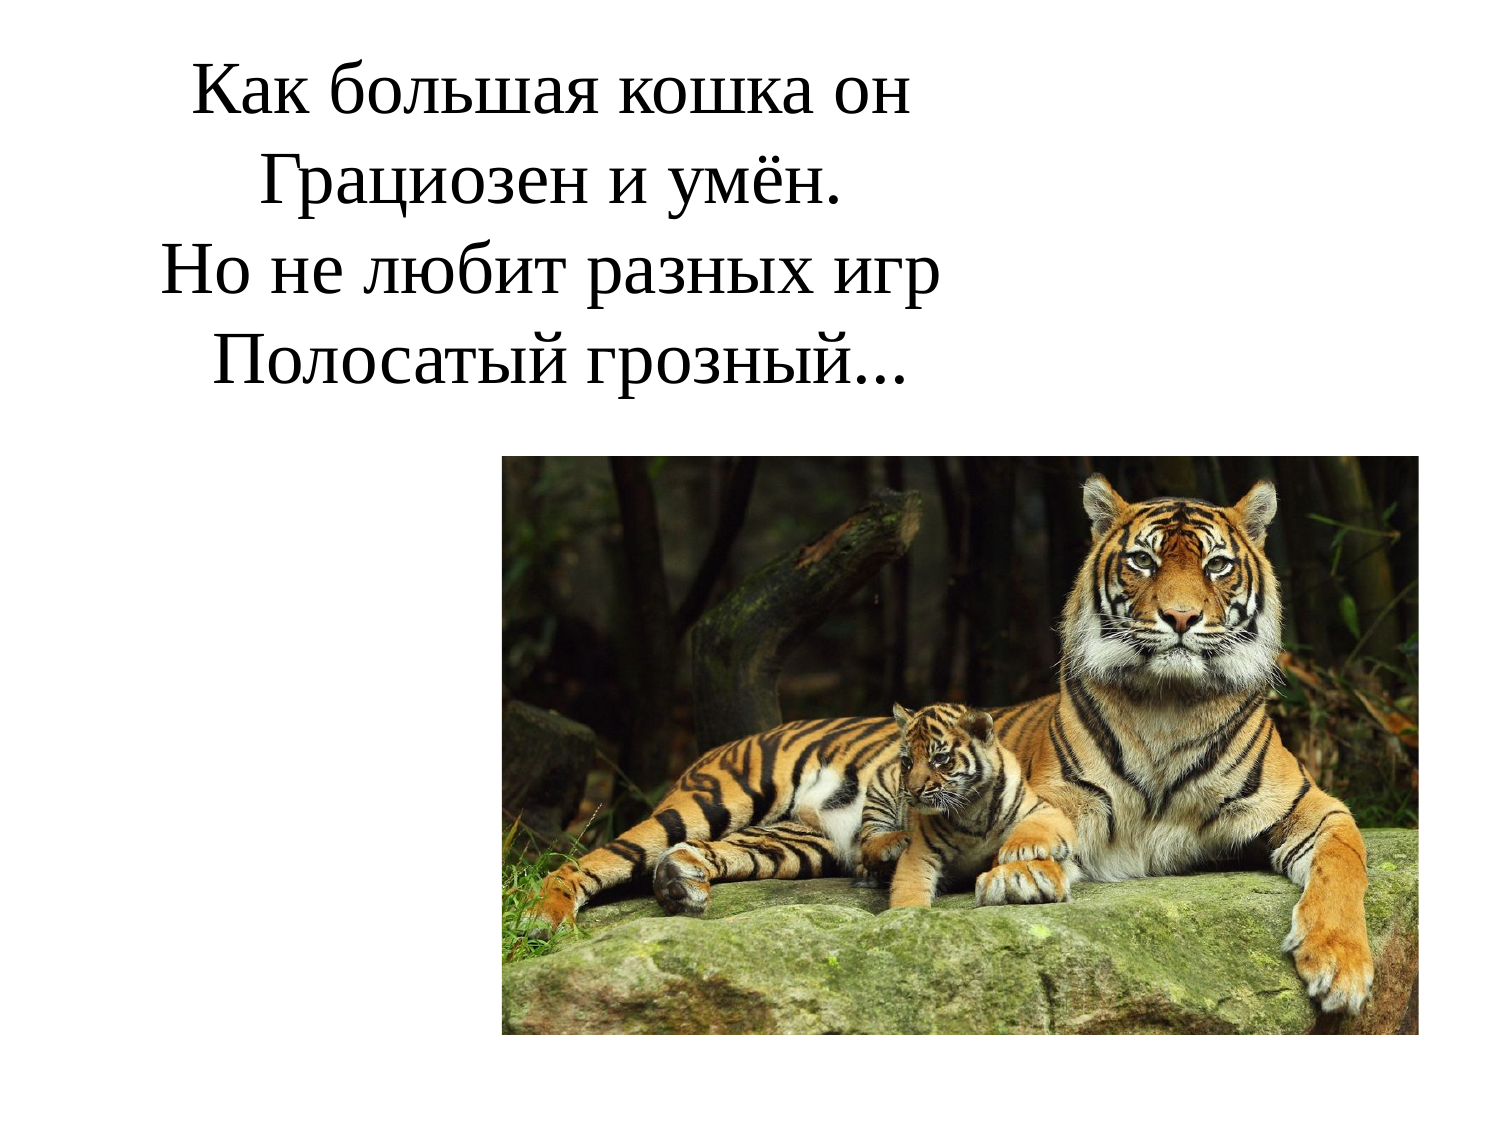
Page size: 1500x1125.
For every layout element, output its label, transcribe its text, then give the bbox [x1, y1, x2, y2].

picture [501, 455, 1419, 1036]
text_box Как большая кошка он Грациозен и умён. Но не любит разных игр Полосатый грозный... [29, 30, 1093, 406]
